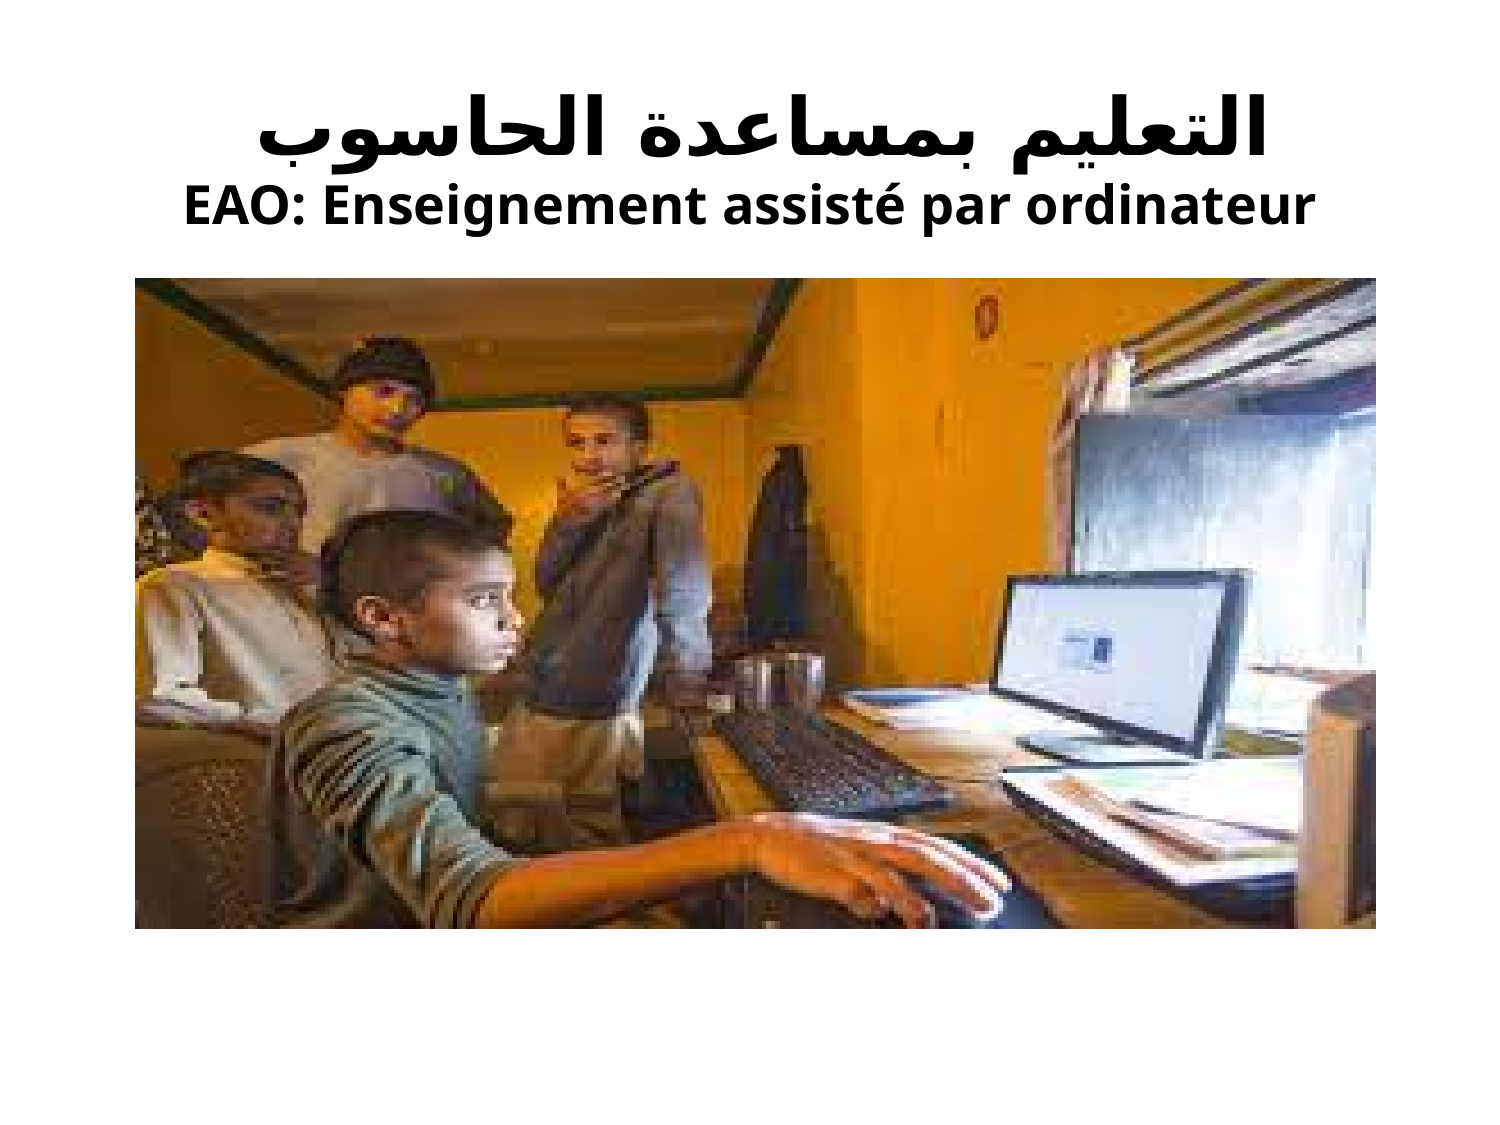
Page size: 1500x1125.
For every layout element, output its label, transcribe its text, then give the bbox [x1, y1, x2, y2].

title التعليم بمساعدة الحاسوب EAO: Enseignement assisté par ordinateur [75, 66, 1425, 350]
picture [135, 278, 1377, 929]
